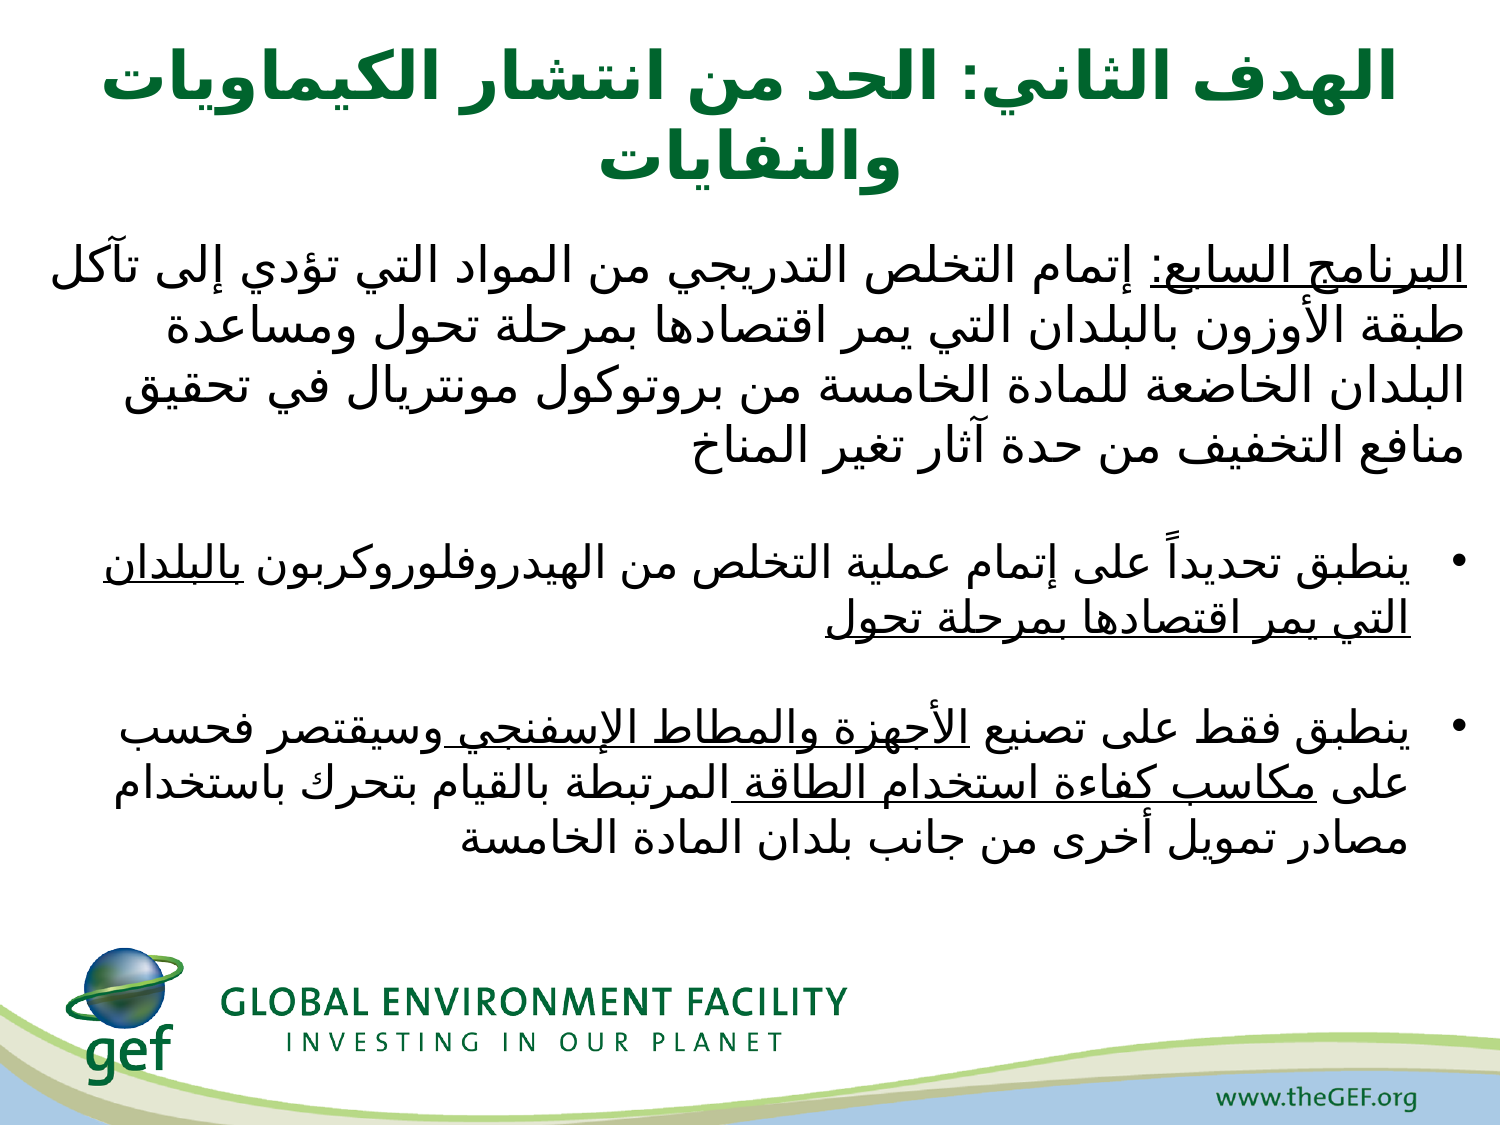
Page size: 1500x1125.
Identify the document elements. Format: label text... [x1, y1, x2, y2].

text_box البرنامج السابع: إتمام التخلص التدريجي من المواد التي تؤدي إلى تآكل طبقة الأوزون بالبلدان التي يمر اقتصادها بمرحلة تحول ومساعدة البلدان الخاضعة للمادة الخامسة من بروتوكول مونتريال في تحقيق منافع التخفيف من حدة آثار تغير المناخ ينطبق تحديداً على إتمام عملية التخلص من الهيدروفلوروكربون بالبلدان التي يمر اقتصادها بمرحلة تحول ينطبق فقط على تصنيع الأجهزة والمطاط الإسفنجي وسيقتصر فحسب على مكاسب كفاءة استخدام الطاقة المرتبطة بالقيام بتحرك باستخدام مصادر تمويل أخرى من جانب بلدان المادة الخامسة [19, 224, 1482, 980]
picture [0, 920, 1500, 1125]
title الهدف الثاني: الحد من انتشار الكيماويات والنفايات [31, 37, 1470, 188]
